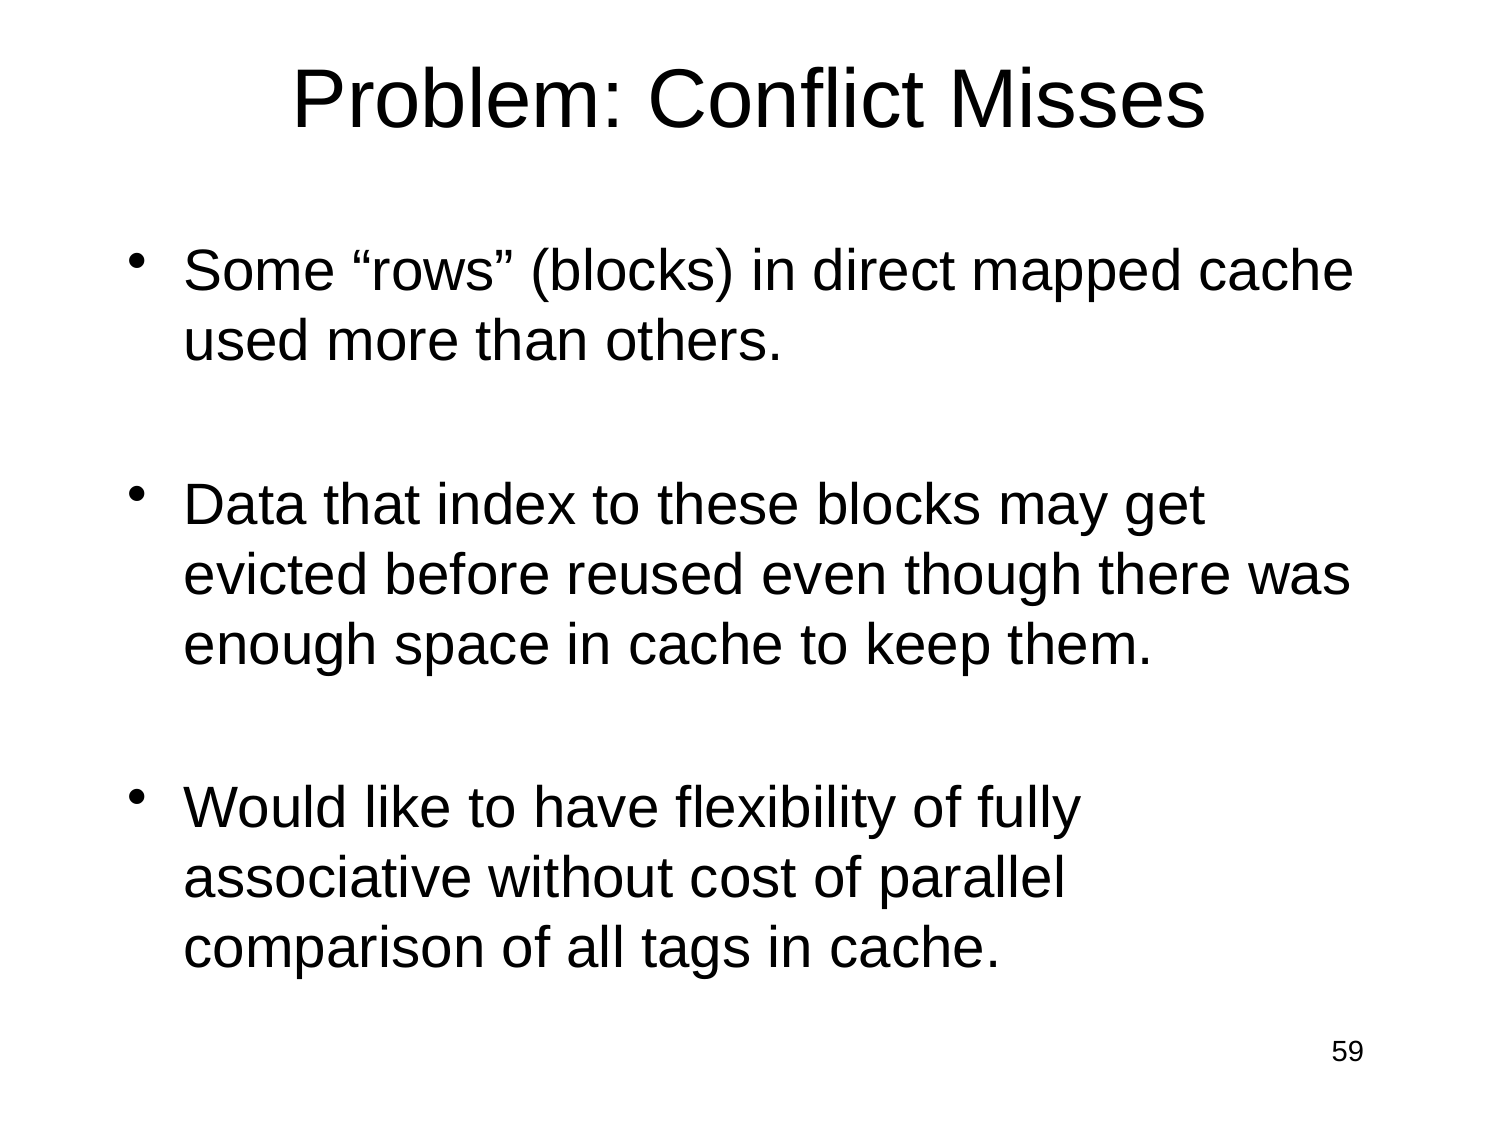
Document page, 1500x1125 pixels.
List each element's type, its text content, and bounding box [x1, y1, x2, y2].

list Some “rows” (blocks) in direct mapped cache used more than others. Data that index to these blocks may get evicted before reused even though there was enough space in cache to keep them. Would like to have flexibility of fully associative without cost of parallel comparison of all tags in cache. [112, 224, 1388, 1001]
title Problem: Conflict Misses [112, 0, 1388, 188]
slide_number 59 [1074, 1024, 1388, 1101]
